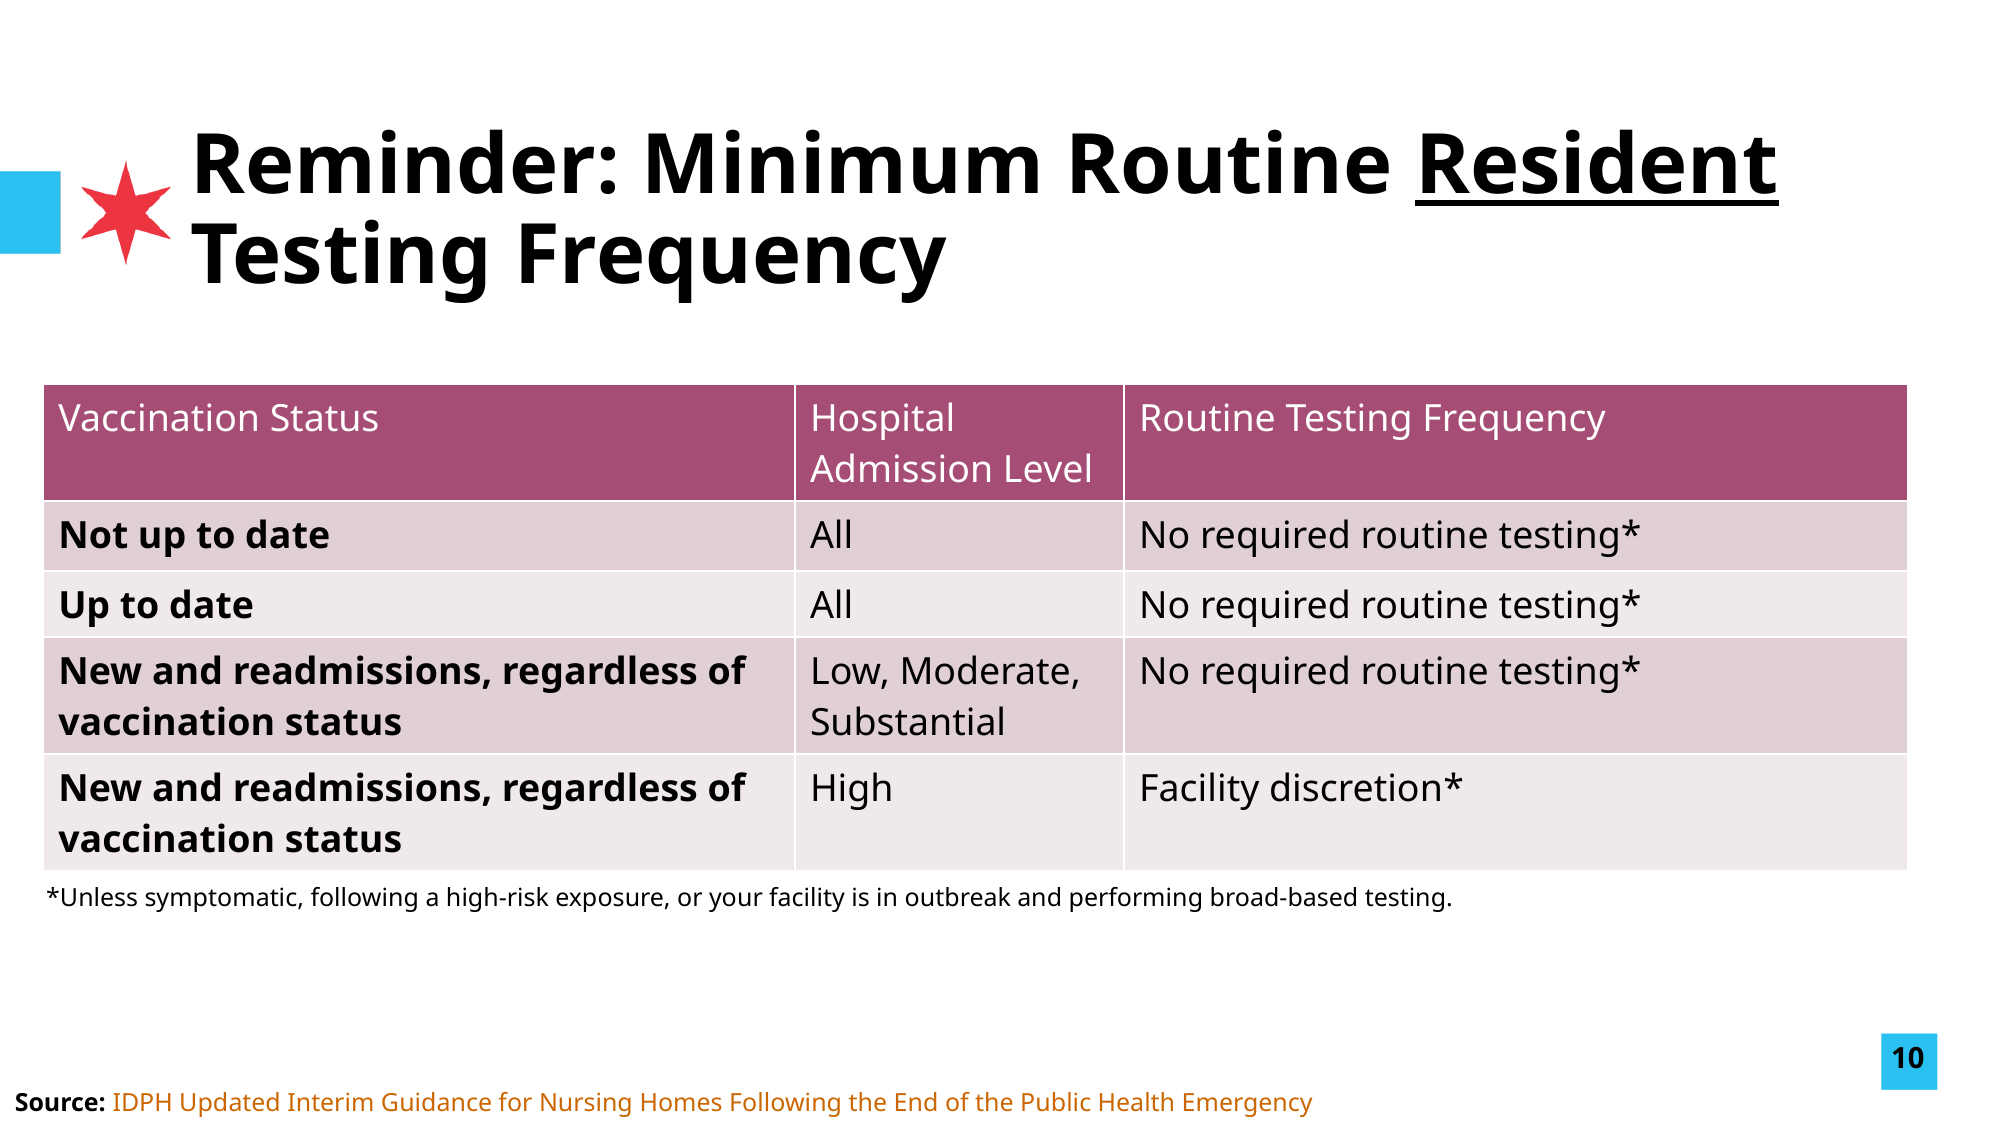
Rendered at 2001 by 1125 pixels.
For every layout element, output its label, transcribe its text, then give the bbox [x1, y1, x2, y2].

table_cell Facility discretion* [1125, 755, 1907, 870]
table_cell Low, Moderate, Substantial [796, 638, 1123, 753]
table_cell New and readmissions, regardless of vaccination status [44, 638, 794, 753]
text_box *Unless symptomatic, following a high-risk exposure, or your facility is in outbreak and performing broad-based testing. [31, 874, 1848, 994]
table_cell All [796, 572, 1123, 636]
table_cell High [796, 755, 1123, 870]
table_header Hospital Admission Level [796, 385, 1123, 500]
table_cell Up to date [44, 572, 794, 636]
table_cell New and readmissions, regardless of vaccination status [44, 755, 794, 870]
table_cell No required routine testing* [1125, 502, 1907, 570]
slide_number 10 [1855, 1028, 1961, 1089]
table_cell No required routine testing* [1125, 572, 1907, 636]
table_header Vaccination Status [44, 385, 794, 500]
table_cell All [796, 502, 1123, 570]
picture [0, 160, 171, 265]
table_cell Not up to date [44, 502, 794, 570]
title Reminder: Minimum Routine Resident Testing Frequency [175, 79, 1826, 344]
text_box Source: IDPH Updated Interim Guidance for Nursing Homes Following the End of the Public Health Emergency [0, 1079, 1848, 1125]
table_header Routine Testing Frequency [1125, 385, 1907, 500]
table_cell No required routine testing* [1125, 638, 1907, 753]
